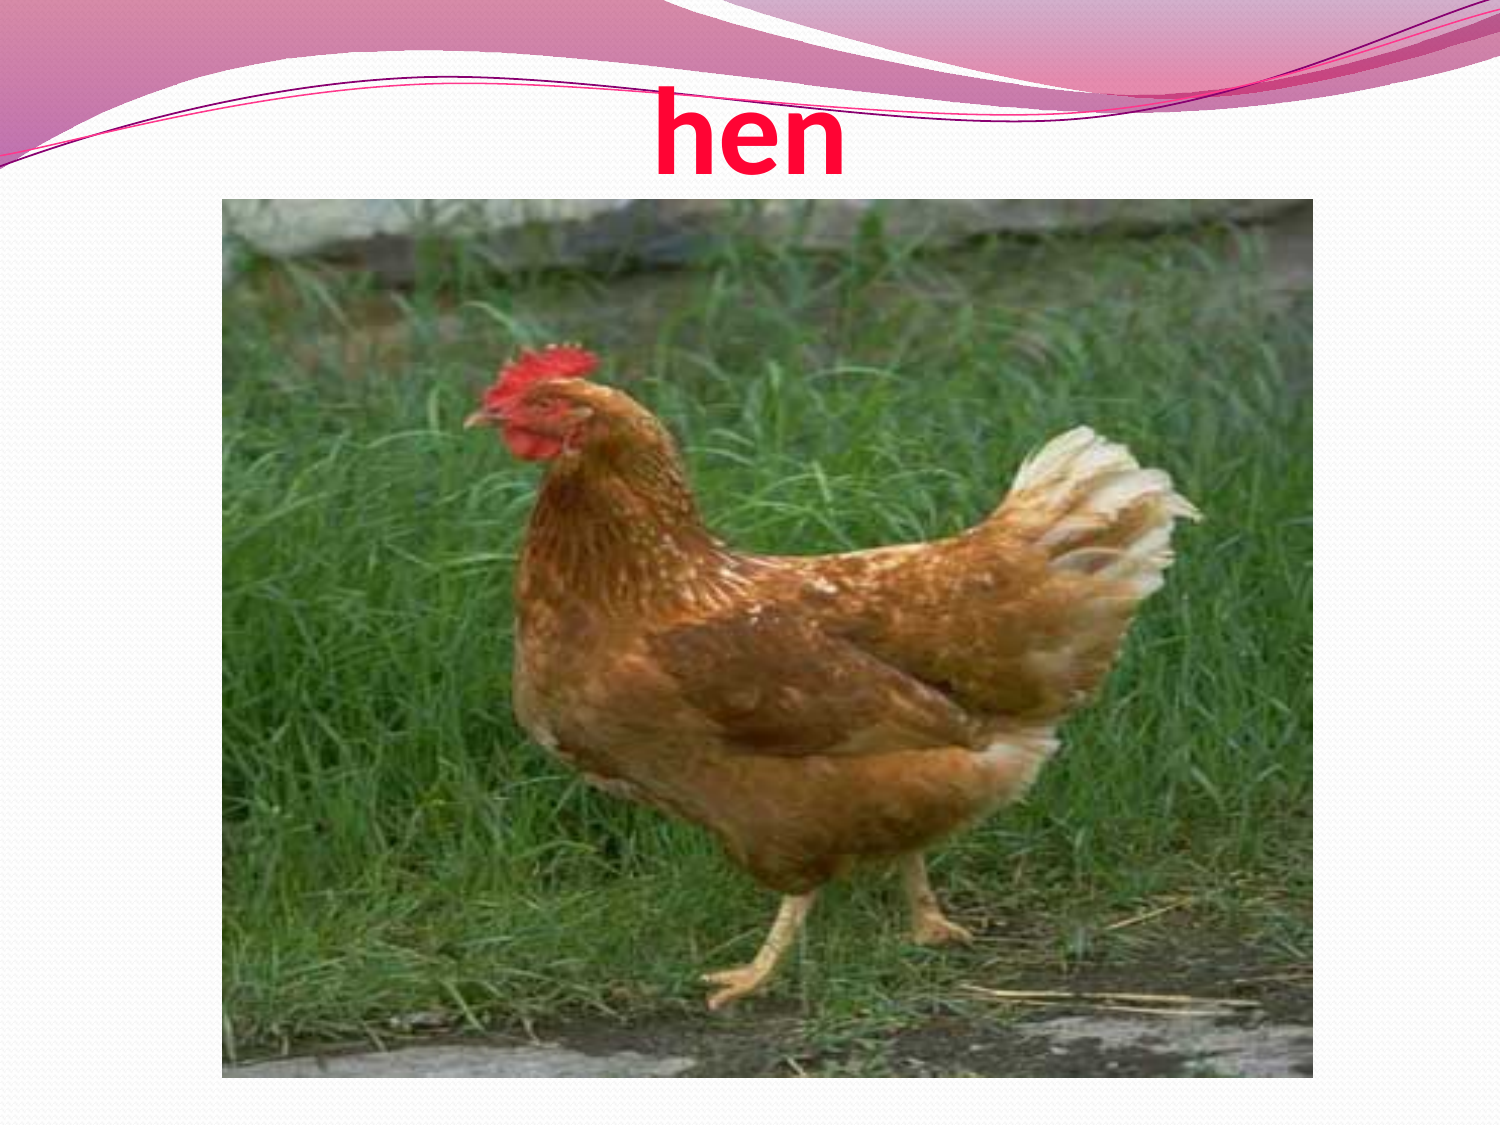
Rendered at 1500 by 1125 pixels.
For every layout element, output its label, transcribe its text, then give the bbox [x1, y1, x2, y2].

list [222, 198, 1313, 1079]
title hen [75, 115, 1425, 200]
